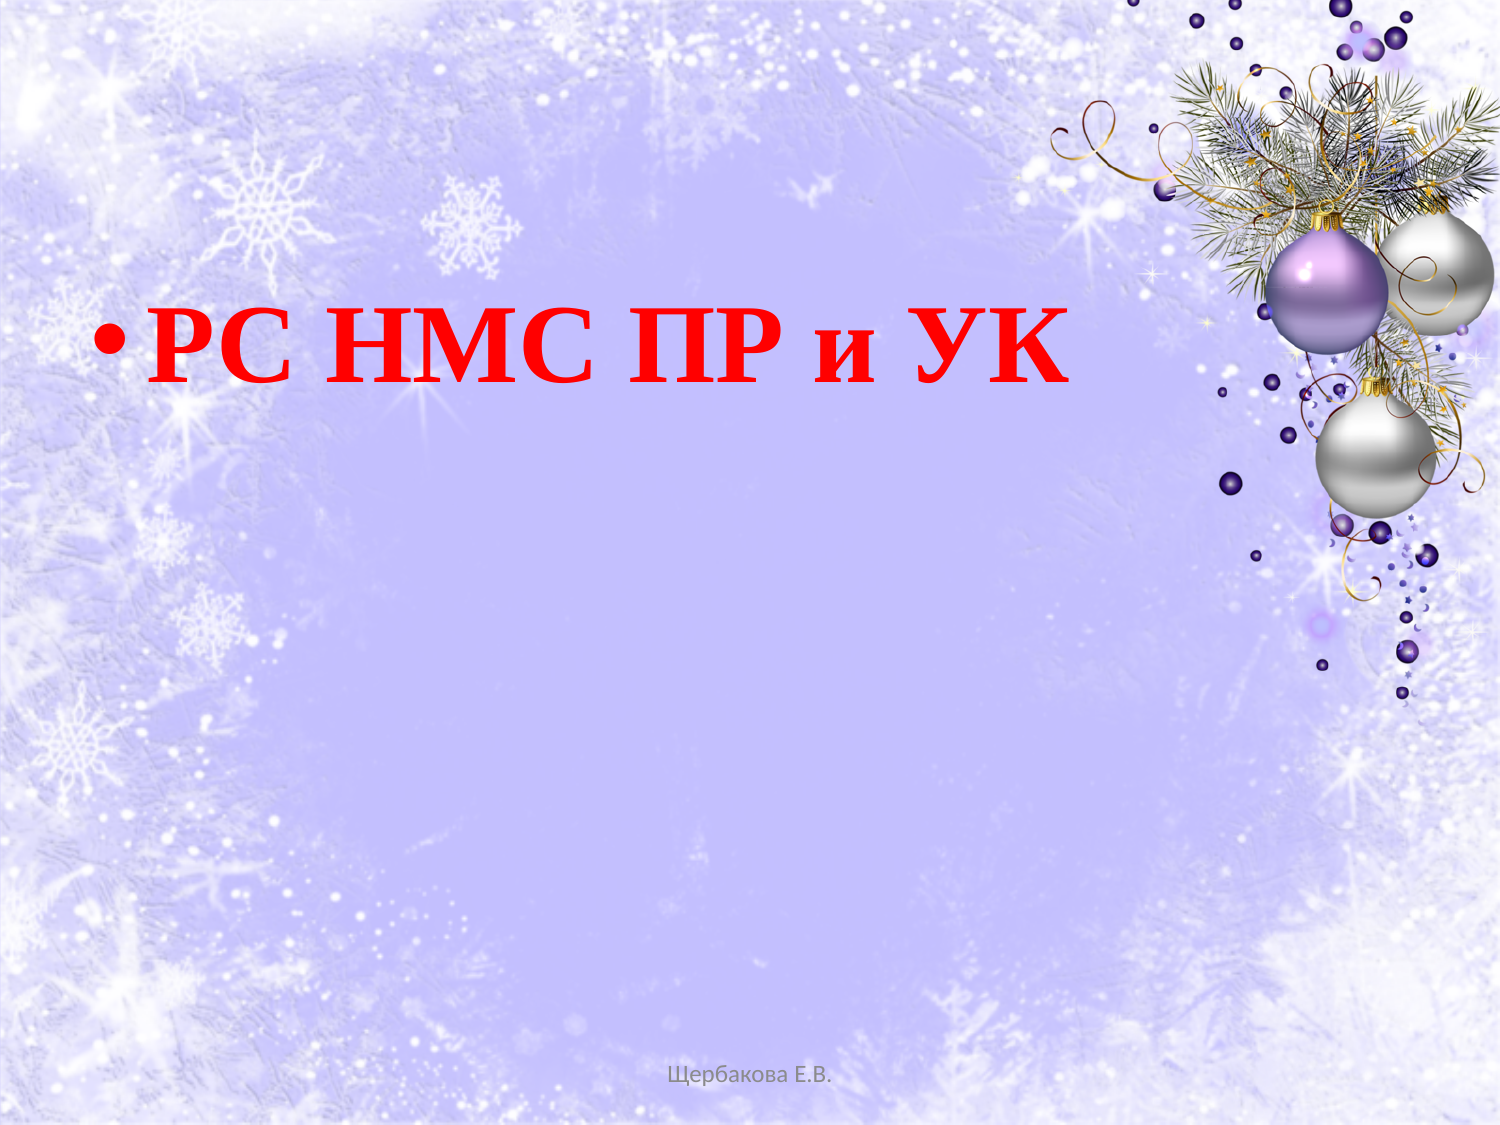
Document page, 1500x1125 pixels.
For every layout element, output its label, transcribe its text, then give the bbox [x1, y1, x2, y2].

picture [0, 0, 1500, 1125]
list РС НМС ПР и УК [75, 262, 1425, 1005]
footer Щербакова Е.В. [512, 1042, 988, 1103]
